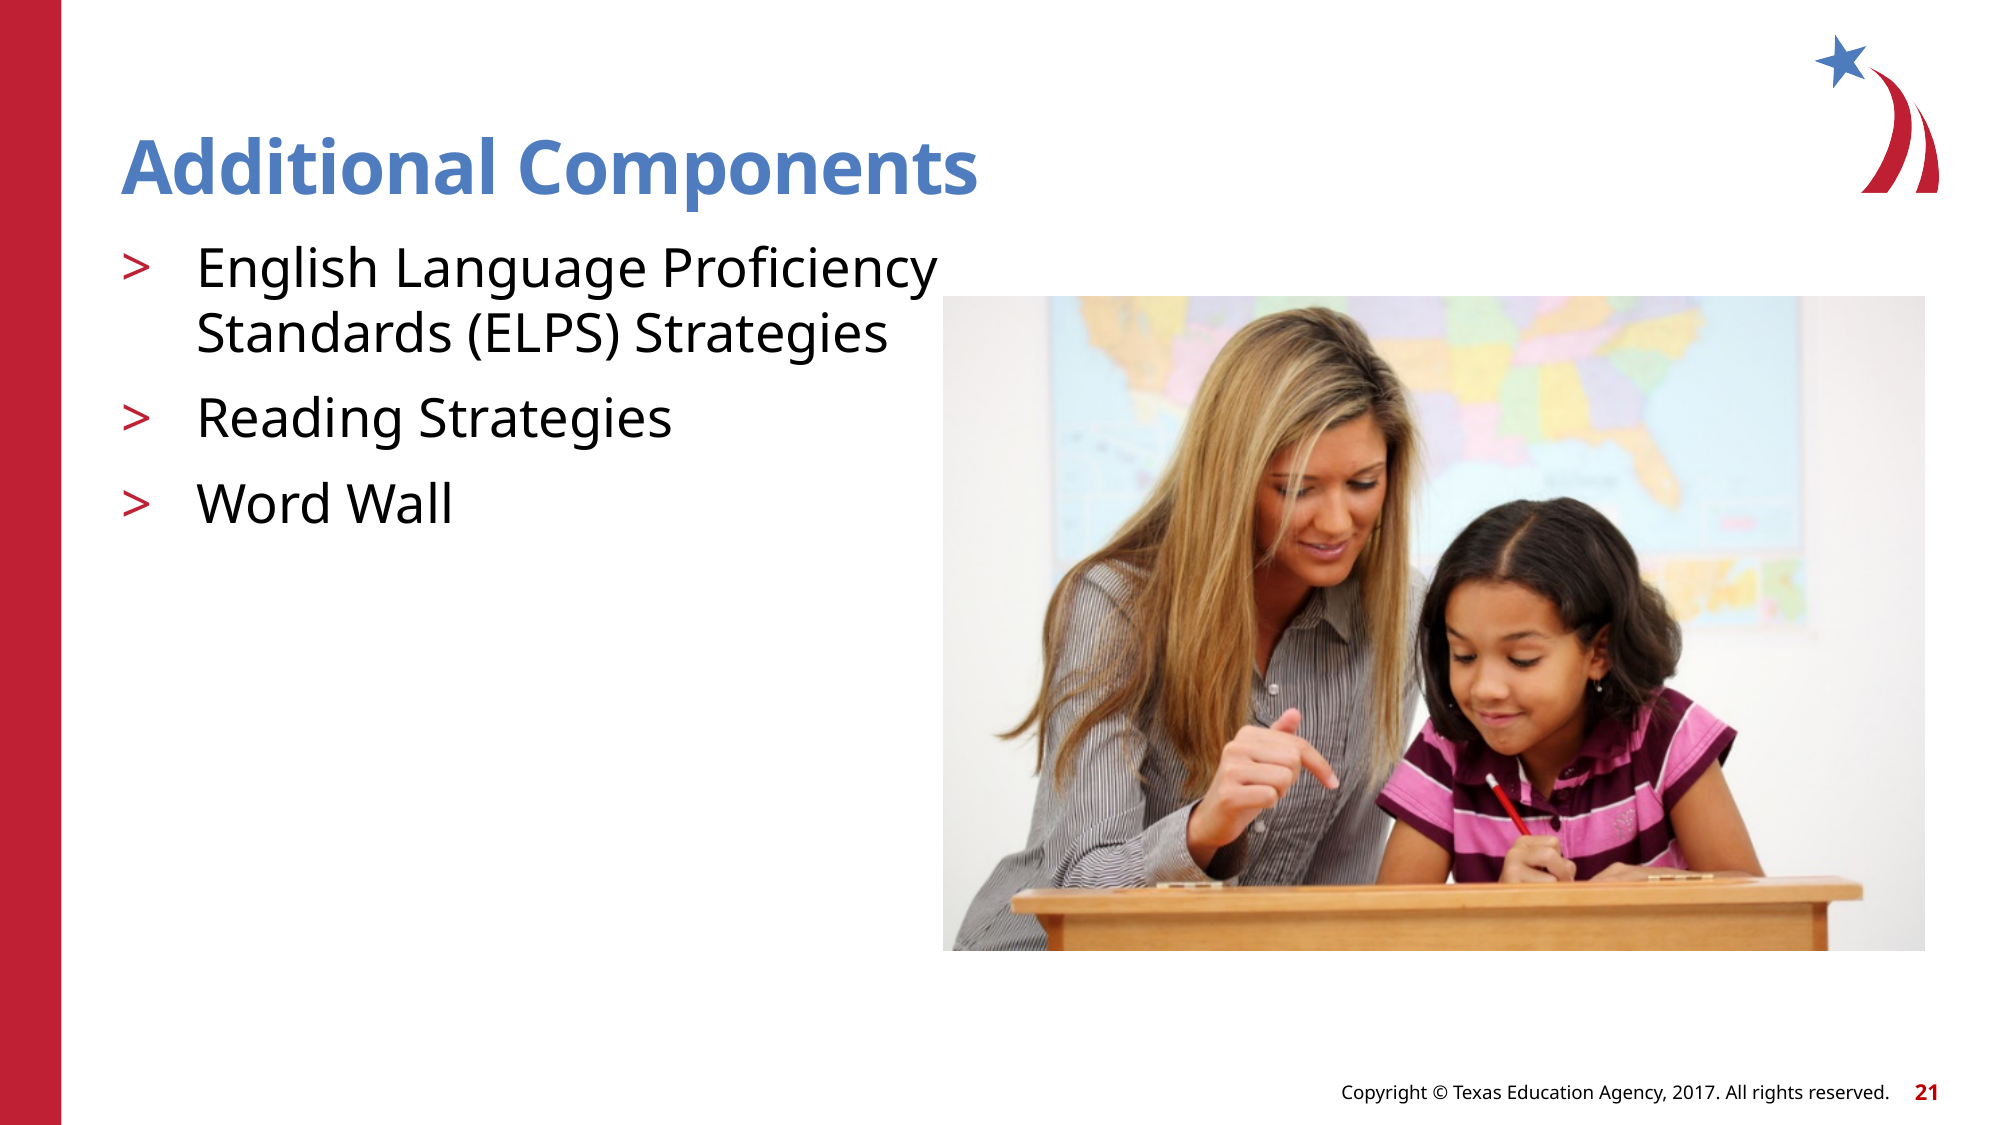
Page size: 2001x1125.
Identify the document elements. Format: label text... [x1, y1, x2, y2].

title Additional Components [121, 66, 1772, 211]
picture [943, 296, 1925, 951]
list English Language Proficiency Standards (ELPS) Strategies Reading Strategies Word Wall [121, 233, 1000, 1010]
picture [1814, 34, 1939, 193]
